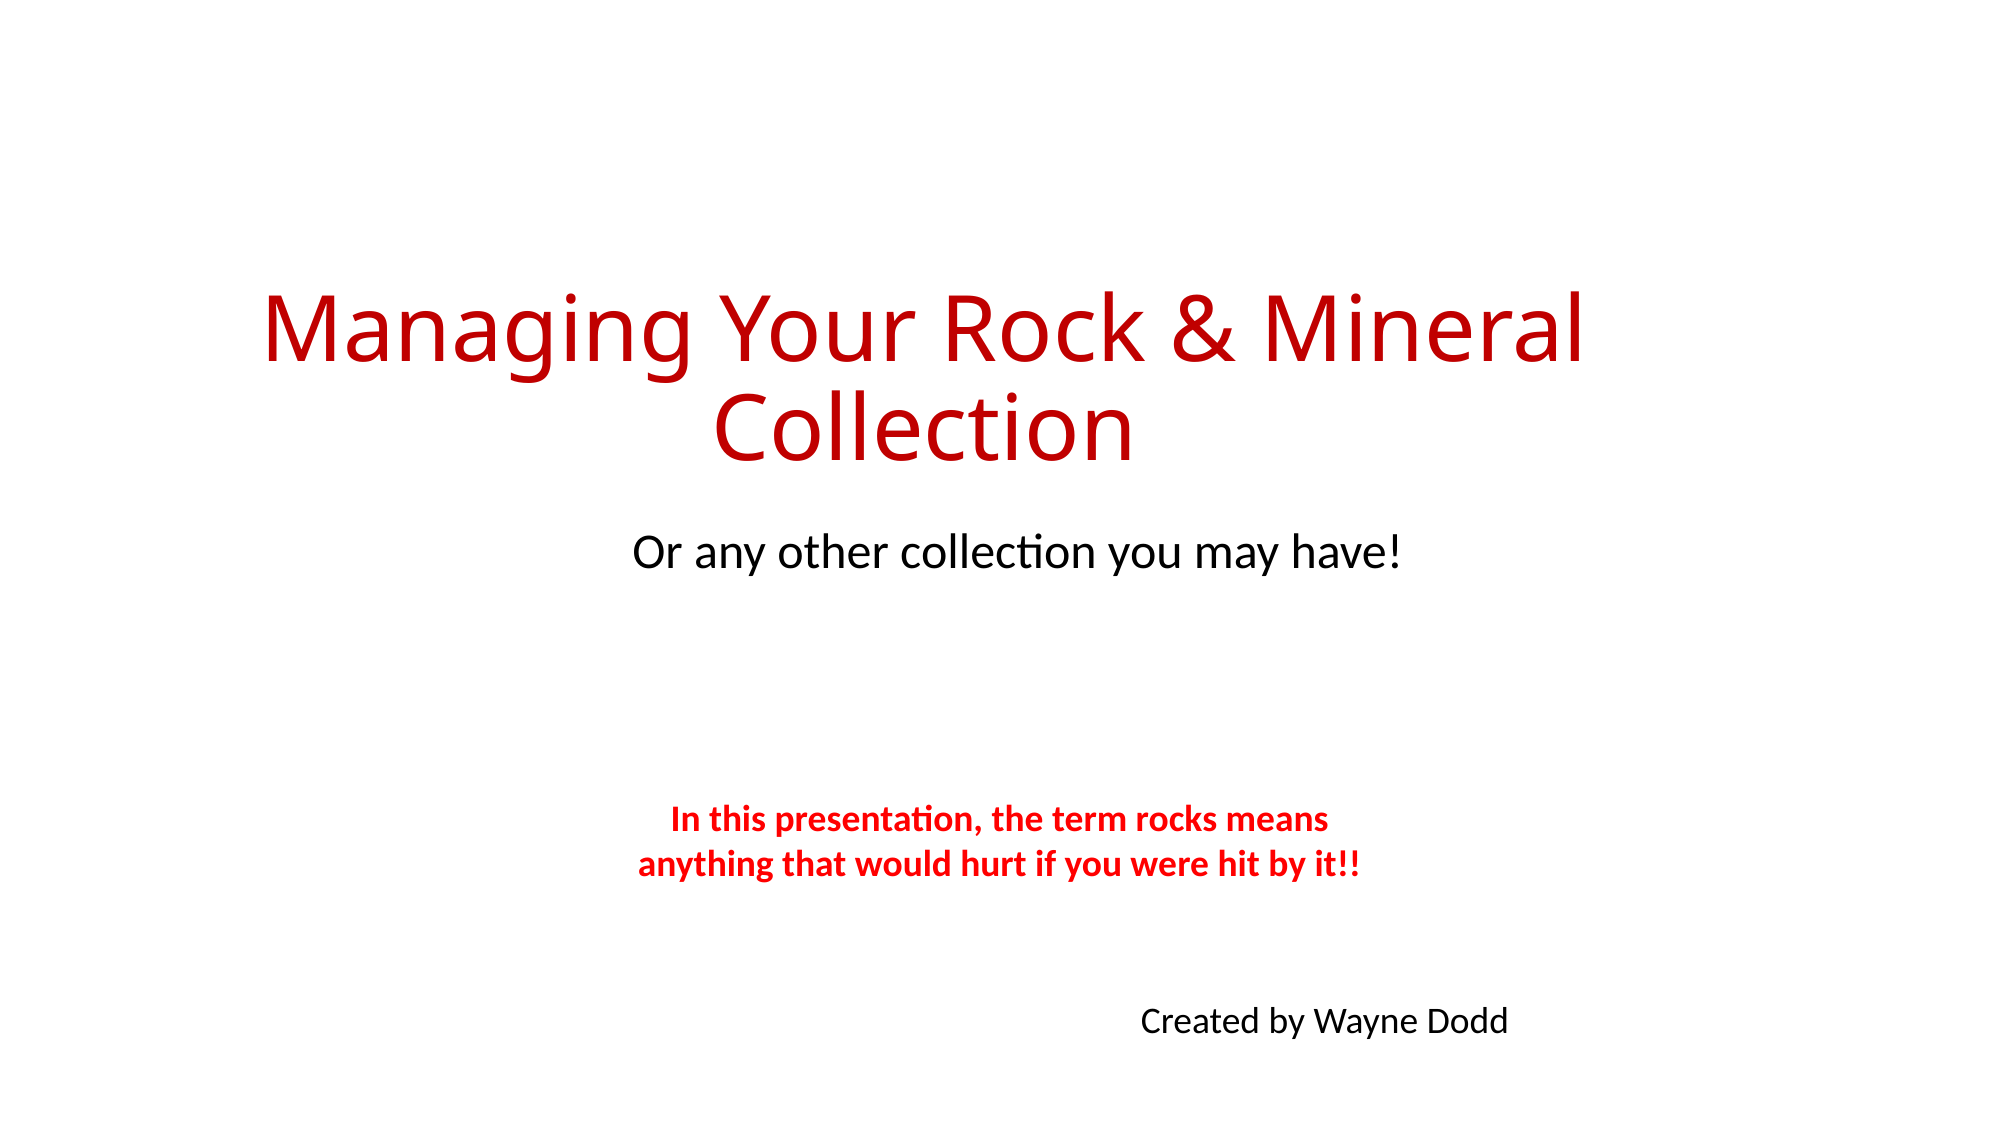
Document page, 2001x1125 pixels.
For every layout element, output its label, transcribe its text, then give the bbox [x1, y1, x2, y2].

title Managing Your Rock & Mineral Collection [134, 185, 1715, 578]
subtitle Or any other collection you may have! [403, 517, 1633, 638]
text_box In this presentation, the term rocks means anything that would hurt if you were hit by it!! [594, 786, 1406, 891]
text_box Created by Wayne Dodd [1126, 988, 1525, 1049]
